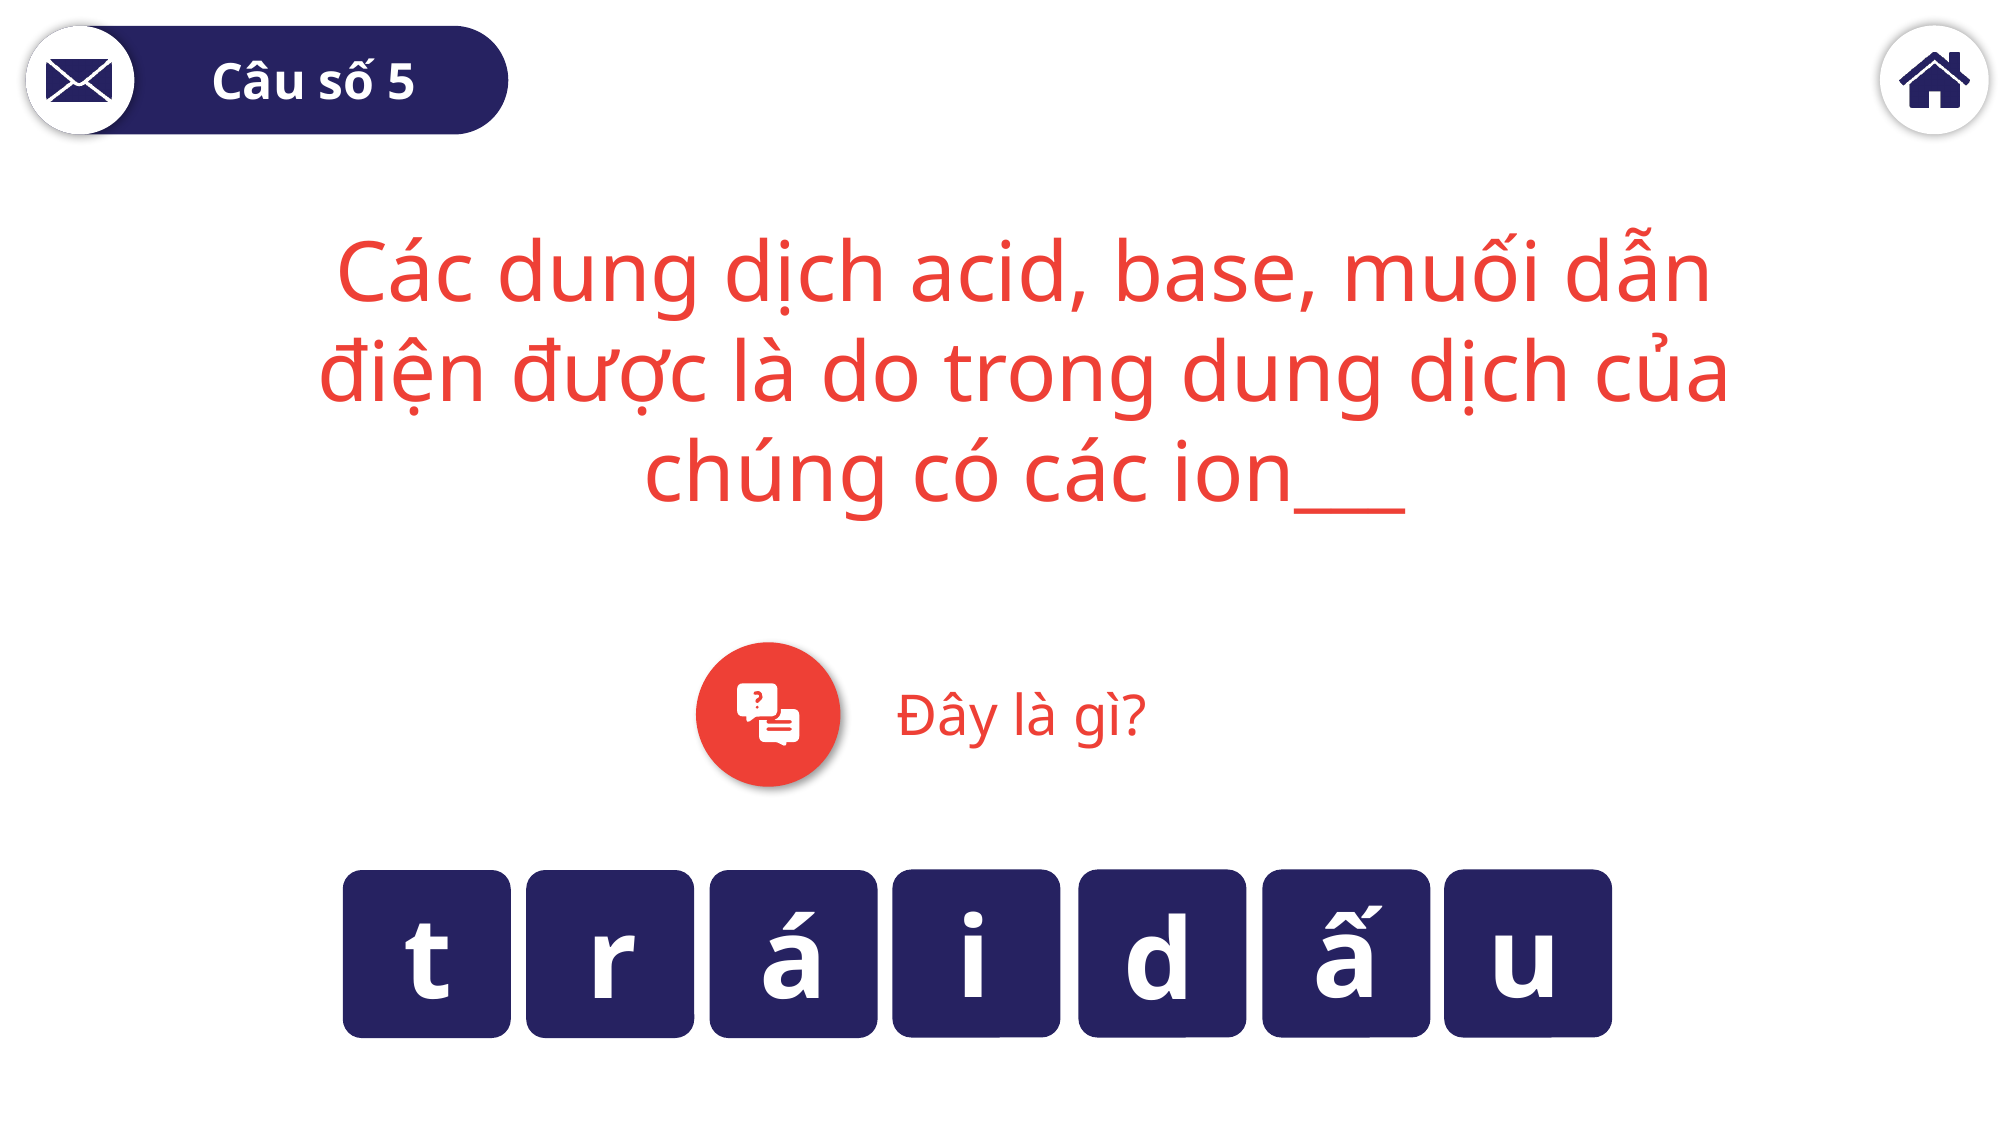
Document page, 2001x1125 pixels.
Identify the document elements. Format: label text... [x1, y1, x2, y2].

text_box t [371, 878, 485, 1028]
text_box i [916, 877, 1030, 1028]
text_box d [1102, 880, 1216, 1030]
text_box r [555, 878, 669, 1028]
text_box u [1468, 877, 1582, 1028]
text_box [1443, 868, 1614, 1039]
picture [46, 59, 112, 102]
text_box [256, 185, 1765, 564]
text_box ấ [1289, 877, 1404, 1028]
text_box [708, 868, 879, 1040]
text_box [695, 642, 1236, 787]
text_box [525, 868, 696, 1040]
text_box [341, 868, 512, 1040]
text_box á [736, 878, 850, 1028]
text_box Các dung dịch acid, base, muối dẫn điện được là do trong dung dịch của chúng có các ion___ [269, 211, 1781, 526]
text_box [25, 25, 509, 135]
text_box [1879, 25, 1989, 135]
text_box [1077, 868, 1248, 1039]
text_box [891, 868, 1062, 1039]
text_box [1261, 868, 1432, 1039]
